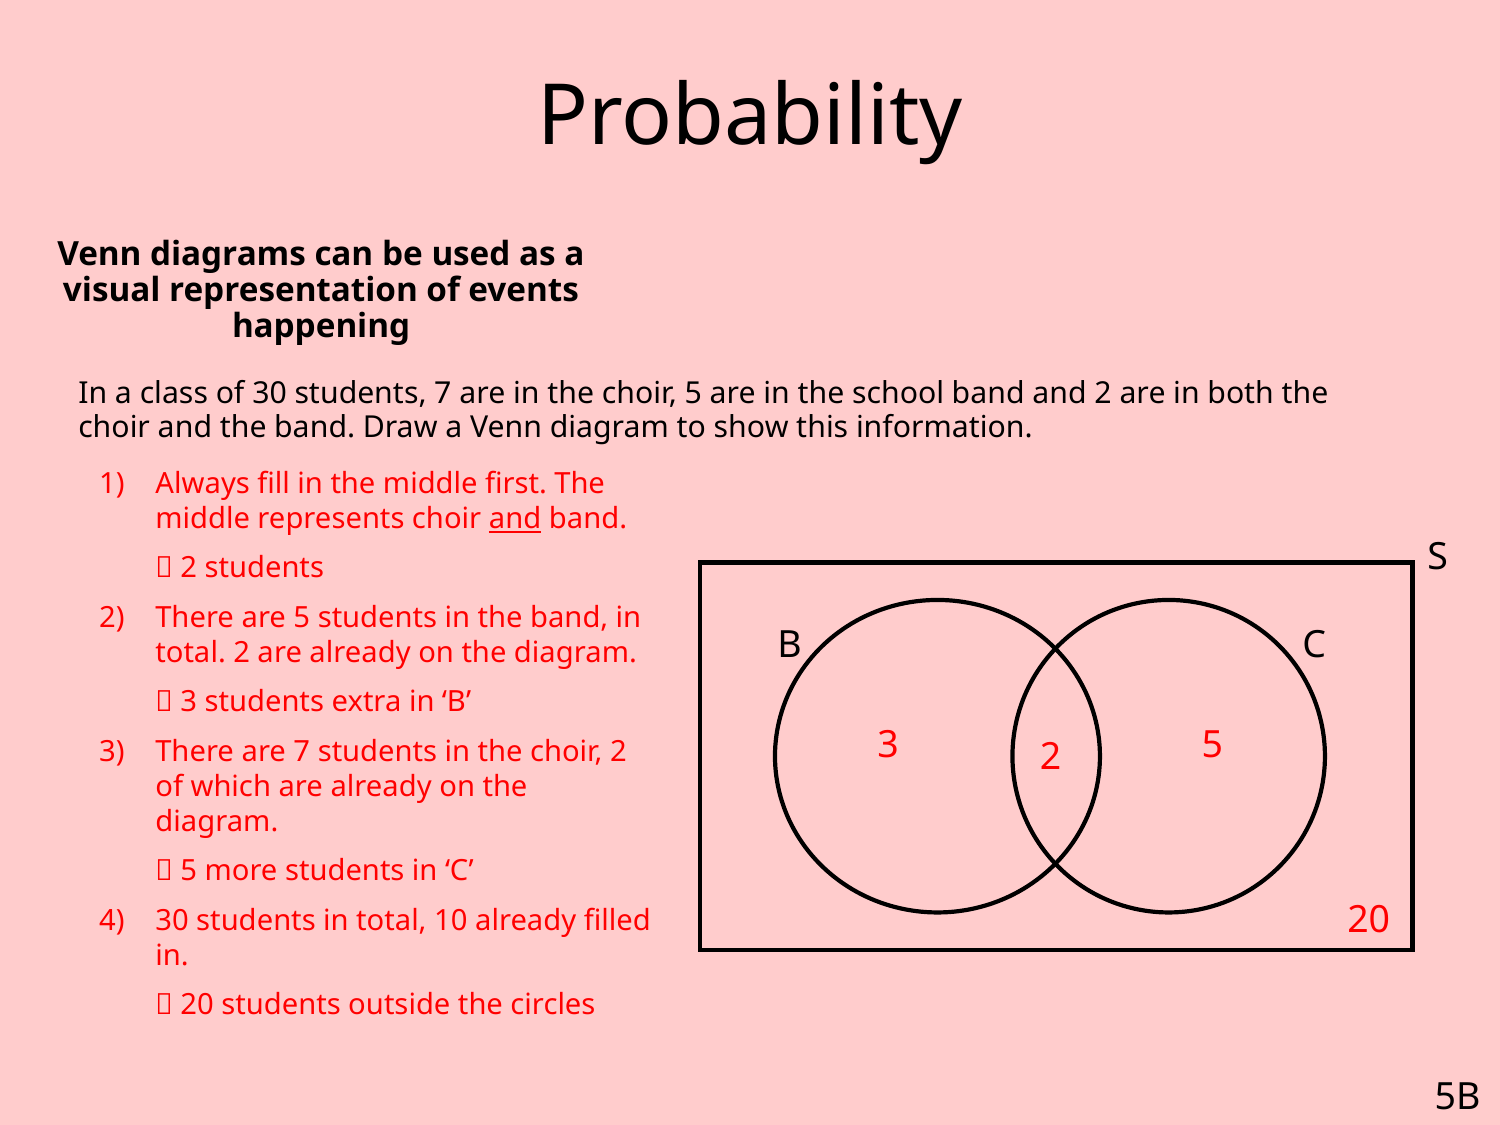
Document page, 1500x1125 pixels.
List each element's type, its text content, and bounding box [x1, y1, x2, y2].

text_box [699, 562, 1413, 950]
text_box In a class of 30 students, 7 are in the choir, 5 are in the school band and 2 are in both the choir and the band. Draw a Venn diagram to show this information. [26, 367, 1414, 453]
text_box B [762, 612, 813, 673]
list Venn diagrams can be used as a visual representation of events happening [23, 229, 619, 1014]
title Probability [103, 35, 1397, 199]
text_box 2 [1025, 724, 1075, 785]
text_box S [1412, 524, 1463, 585]
text_box 20 [1324, 887, 1413, 948]
text_box C [1287, 612, 1338, 673]
text_box 5 [1174, 712, 1250, 773]
text_box 5B [1419, 1064, 1496, 1125]
text_box [1012, 599, 1325, 913]
text_box Always fill in the middle first. The middle represents choir and band.  2 students There are 5 students in the band, in total. 2 are already on the diagram.  3 students extra in ‘B’ There are 7 students in the choir, 2 of which are already on the diagram.  5 more students in ‘C’ 4) 30 students in total, 10 already filled in.  20 students outside the circles [84, 456, 672, 1029]
text_box [774, 599, 1055, 913]
text_box 3 [862, 712, 913, 773]
